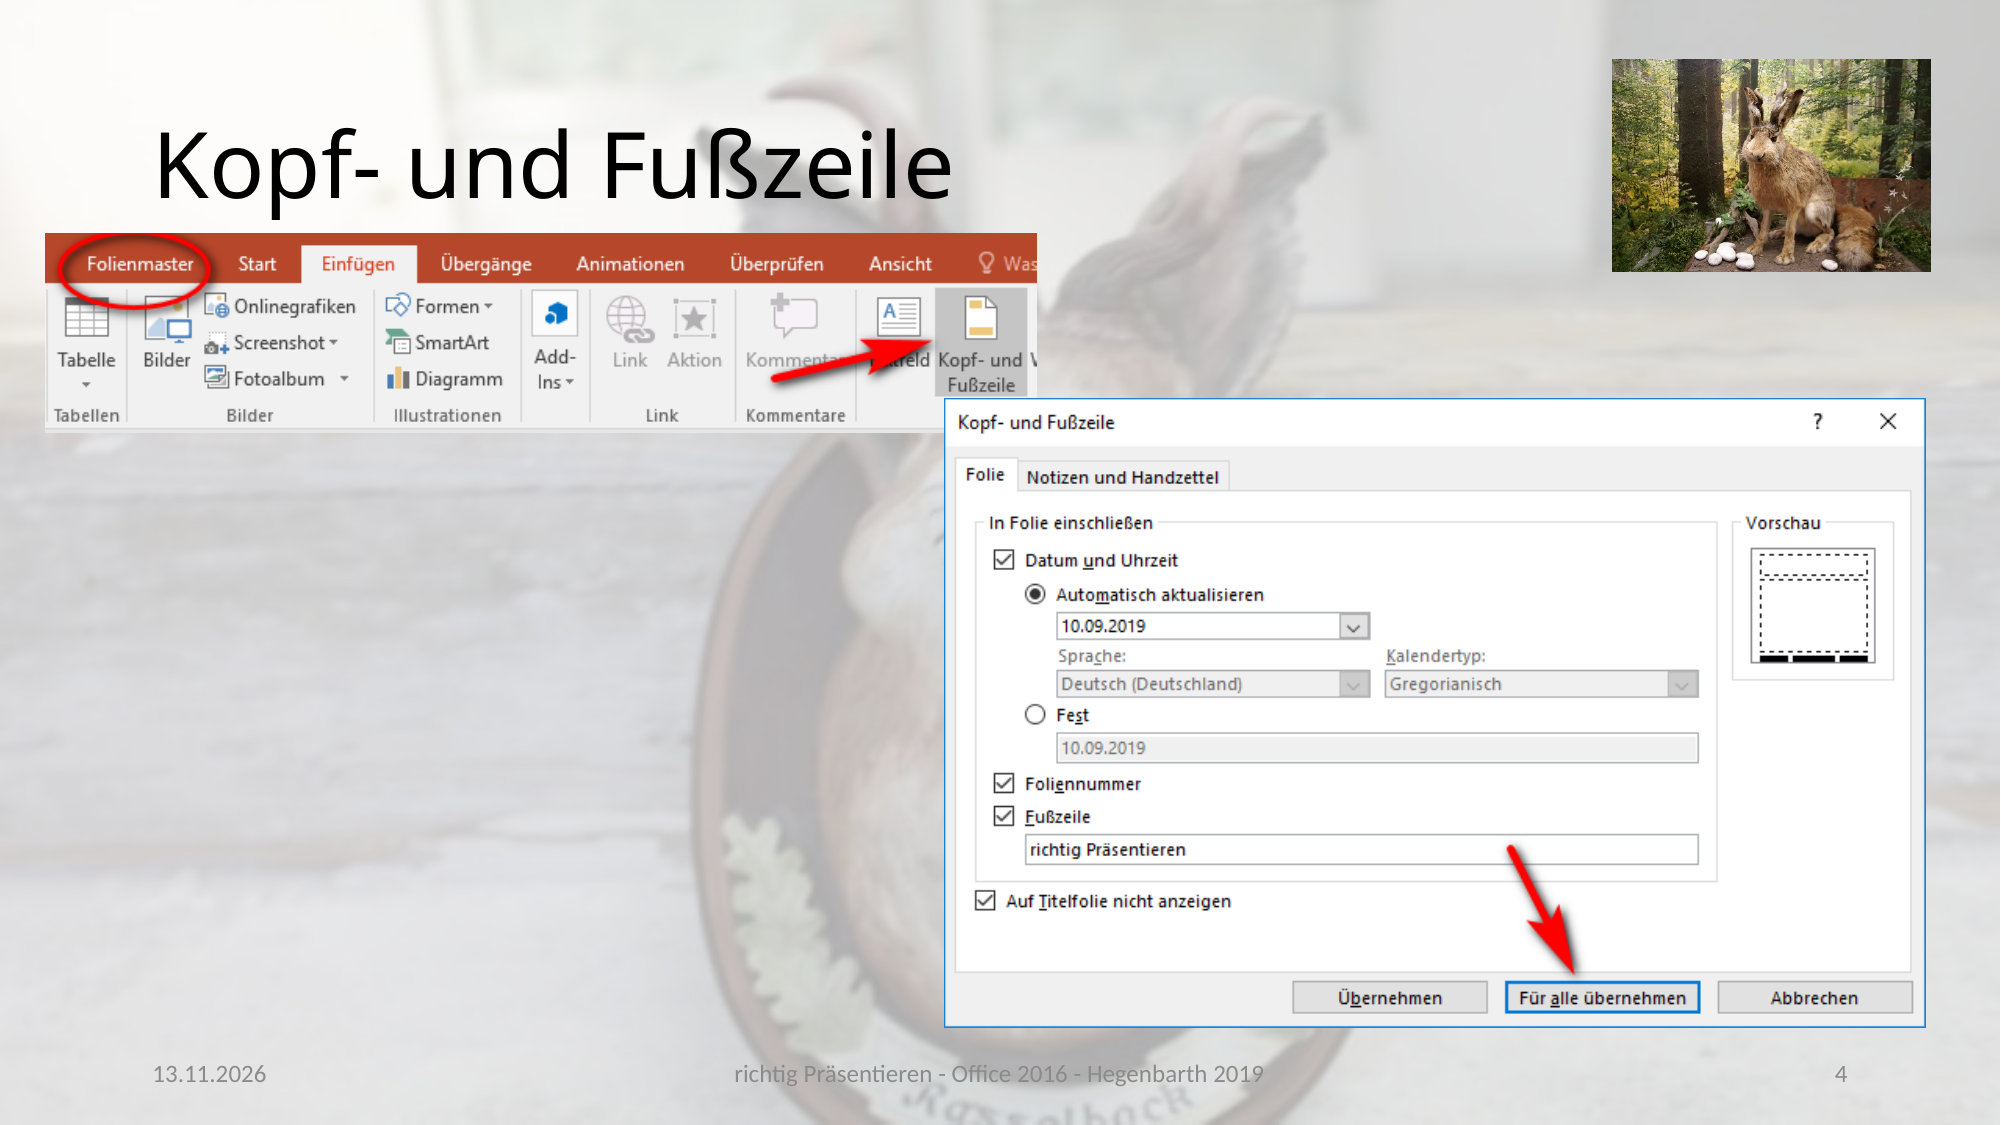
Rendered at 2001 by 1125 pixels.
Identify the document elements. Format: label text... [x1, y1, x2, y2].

slide_number 4 [1412, 1042, 1863, 1103]
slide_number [137, 1042, 588, 1103]
title Kopf- und Fußzeile [137, 59, 1863, 278]
footer richtig Präsentieren - Office 2016 - Hegenbarth 2019 [662, 1042, 1338, 1103]
picture [1863, 59, 1931, 272]
picture [45, 233, 1926, 1028]
